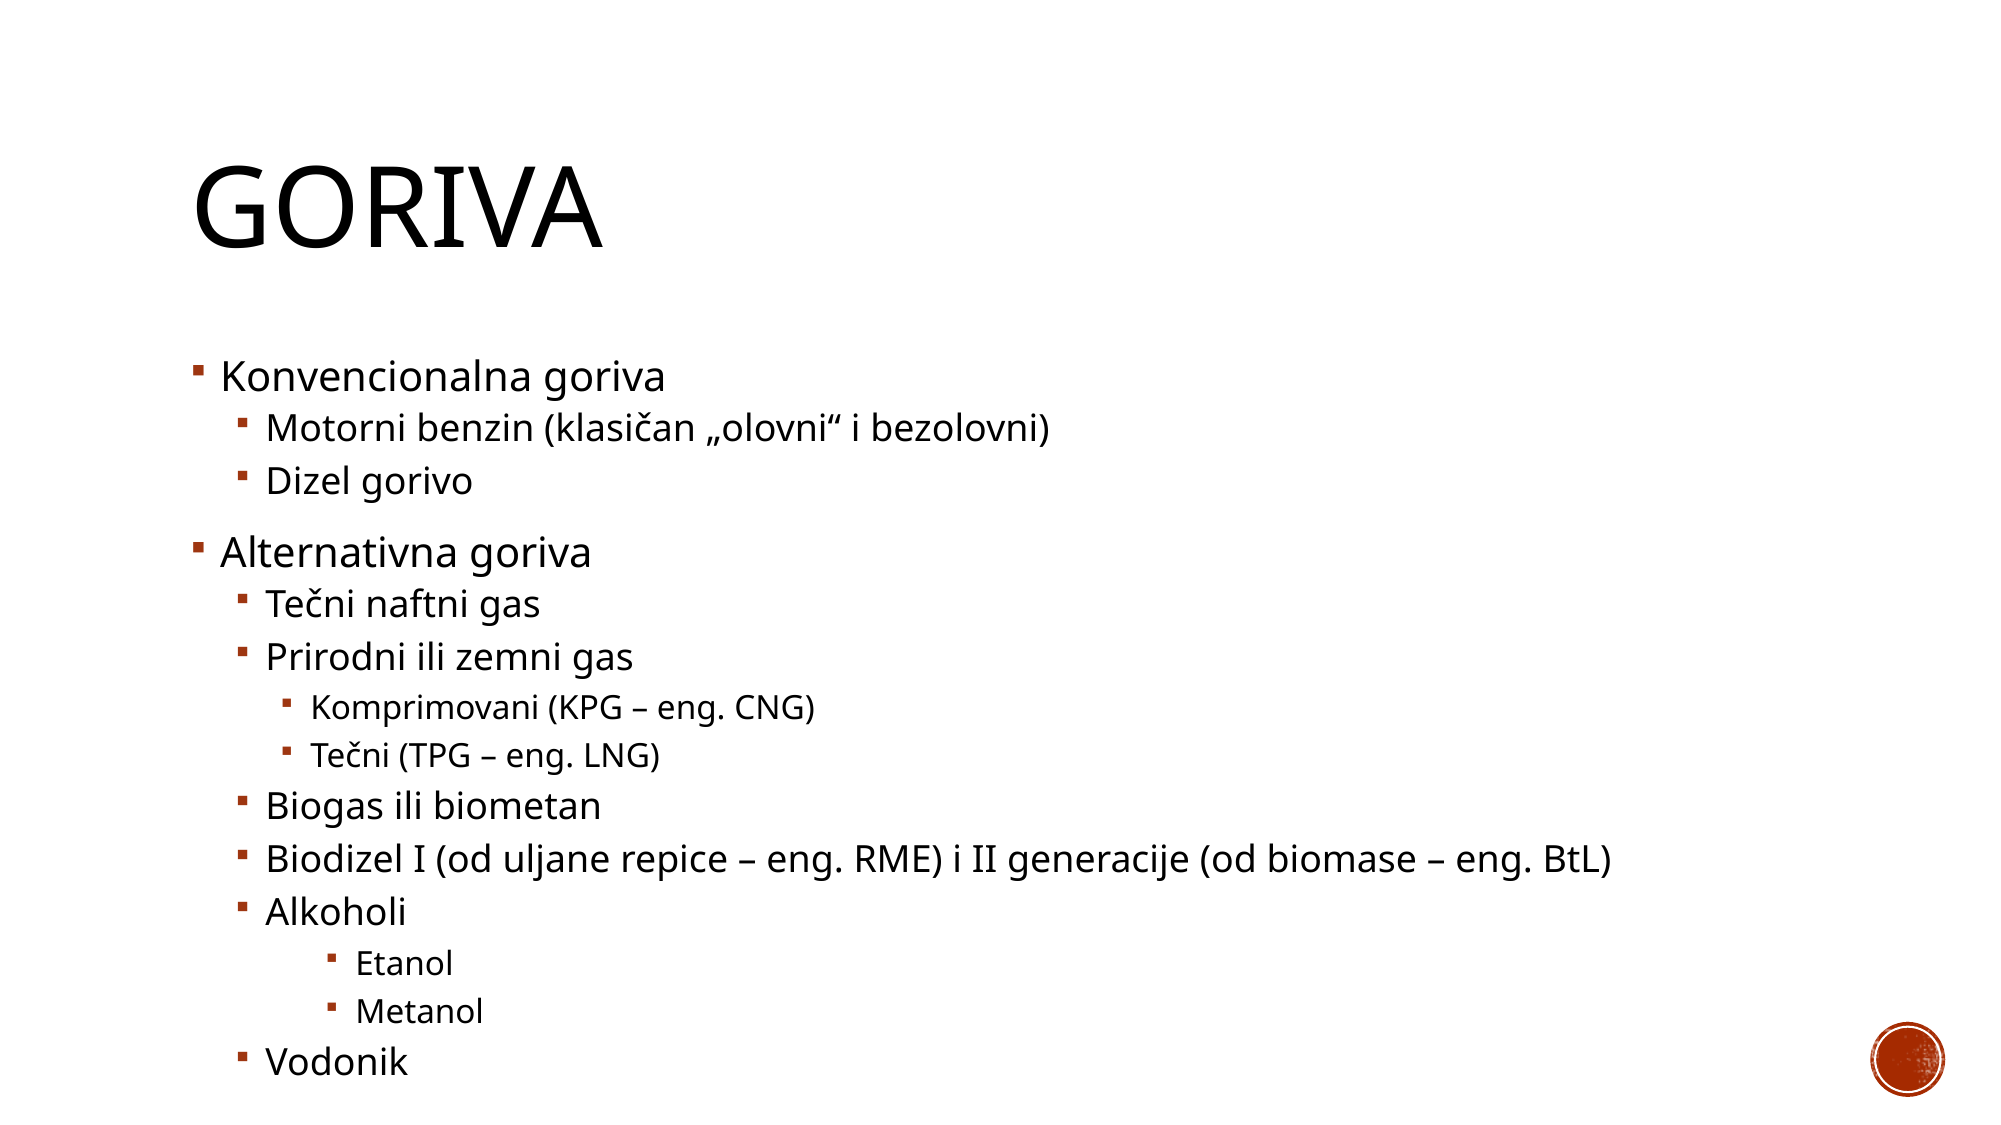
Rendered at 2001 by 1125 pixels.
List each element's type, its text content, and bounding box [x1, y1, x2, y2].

list Konvencionalna goriva Motorni benzin (klasičan „olovni“ i bezolovni) Dizel gorivo Alternativna goriva Tečni naftni gas Prirodni ili zemni gas Komprimovani (KPG – eng. CNG) Tečni (TPG – eng. LNG) Biogas ili biometan Biodizel I (od uljane repice – eng. RME) i II generacije (od biomase – eng. BtL) Alkoholi Etanol Metanol Vodonik [175, 348, 1826, 1125]
title GORIVA [175, 79, 1826, 344]
